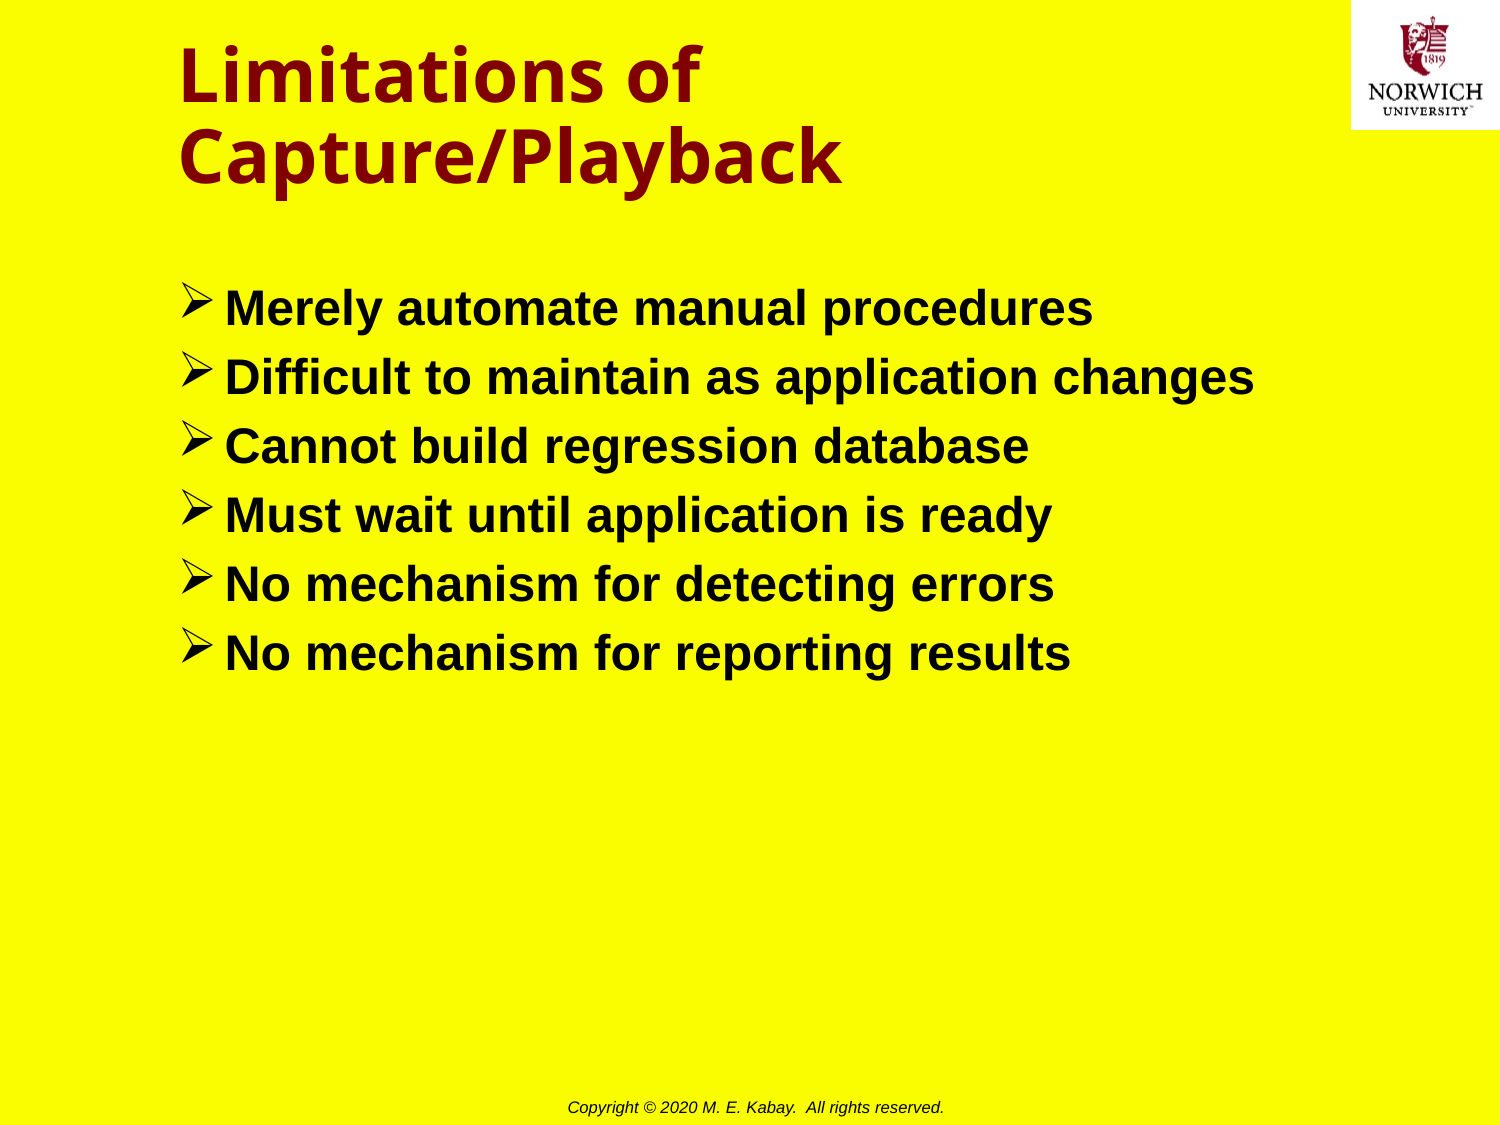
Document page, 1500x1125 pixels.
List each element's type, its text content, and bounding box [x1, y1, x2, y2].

title Limitations of Capture/Playback [161, 24, 1339, 213]
list Merely automate manual procedures Difficult to maintain as application changes Cannot build regression database Must wait until application is ready No mechanism for detecting errors No mechanism for reporting results [161, 274, 1339, 1039]
picture [1351, 0, 1500, 130]
